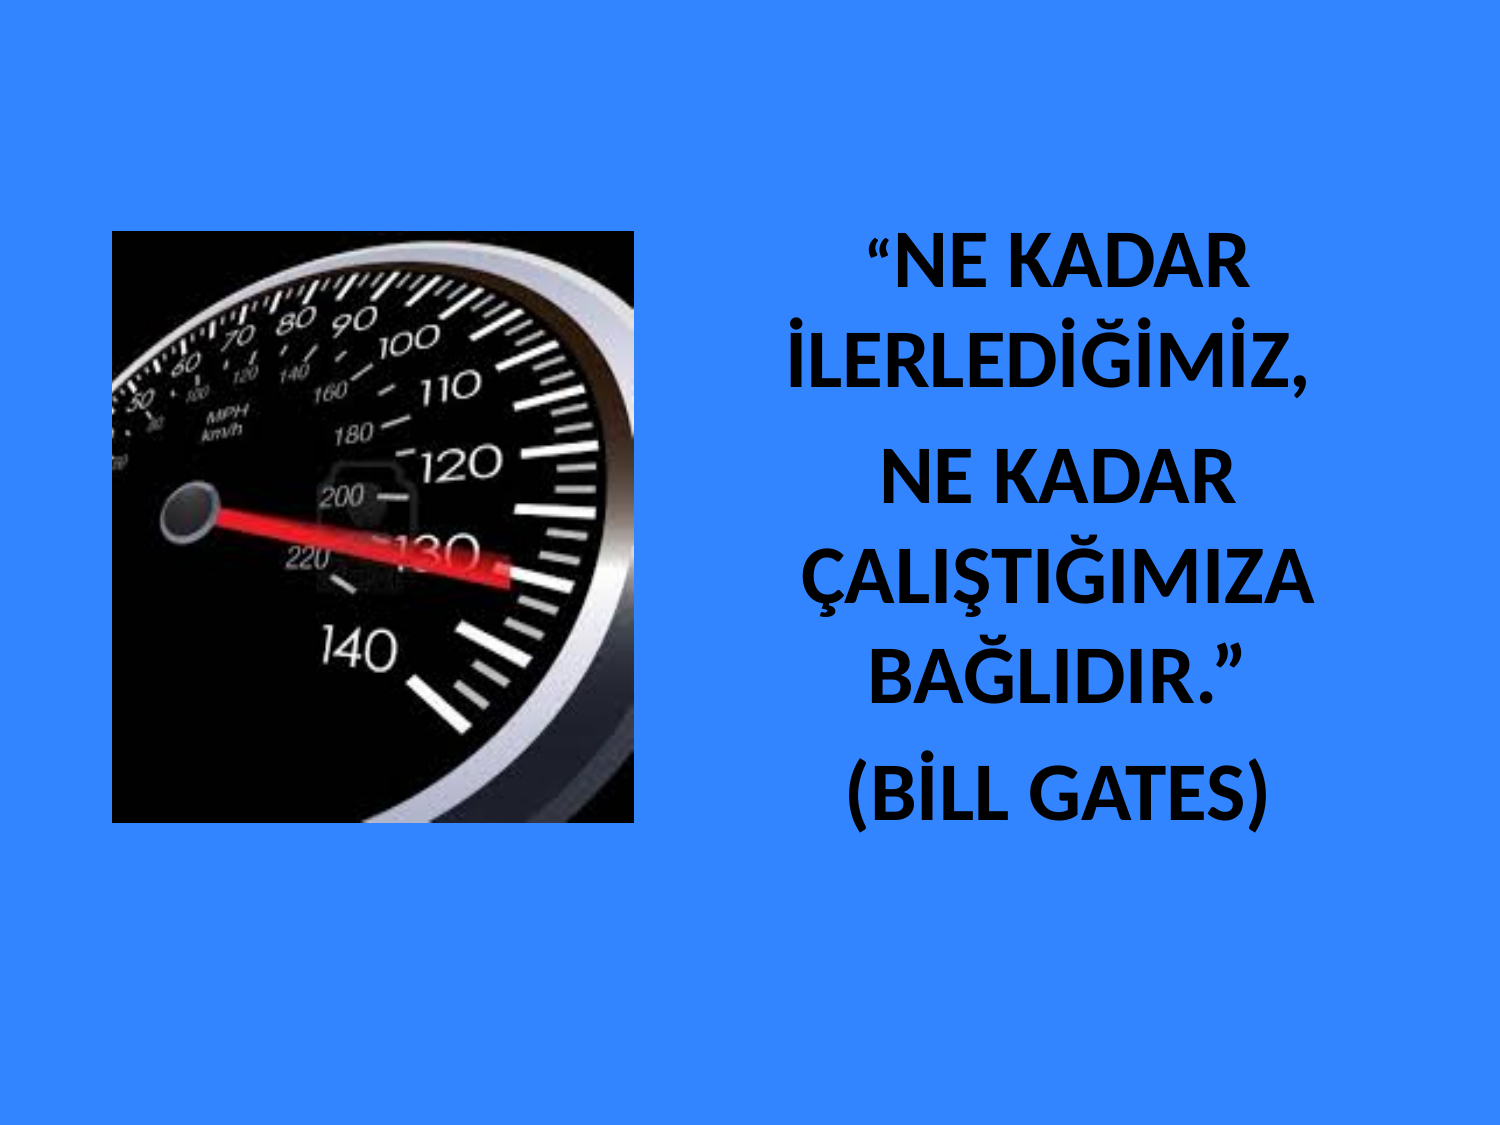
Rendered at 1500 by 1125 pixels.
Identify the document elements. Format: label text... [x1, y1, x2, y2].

picture [111, 231, 634, 823]
list “NE KADAR İLERLEDİĞİMİZ, NE KADAR ÇALIŞTIĞIMIZA BAĞLIDIR.” (BİLL GATES) [690, 196, 1425, 1012]
